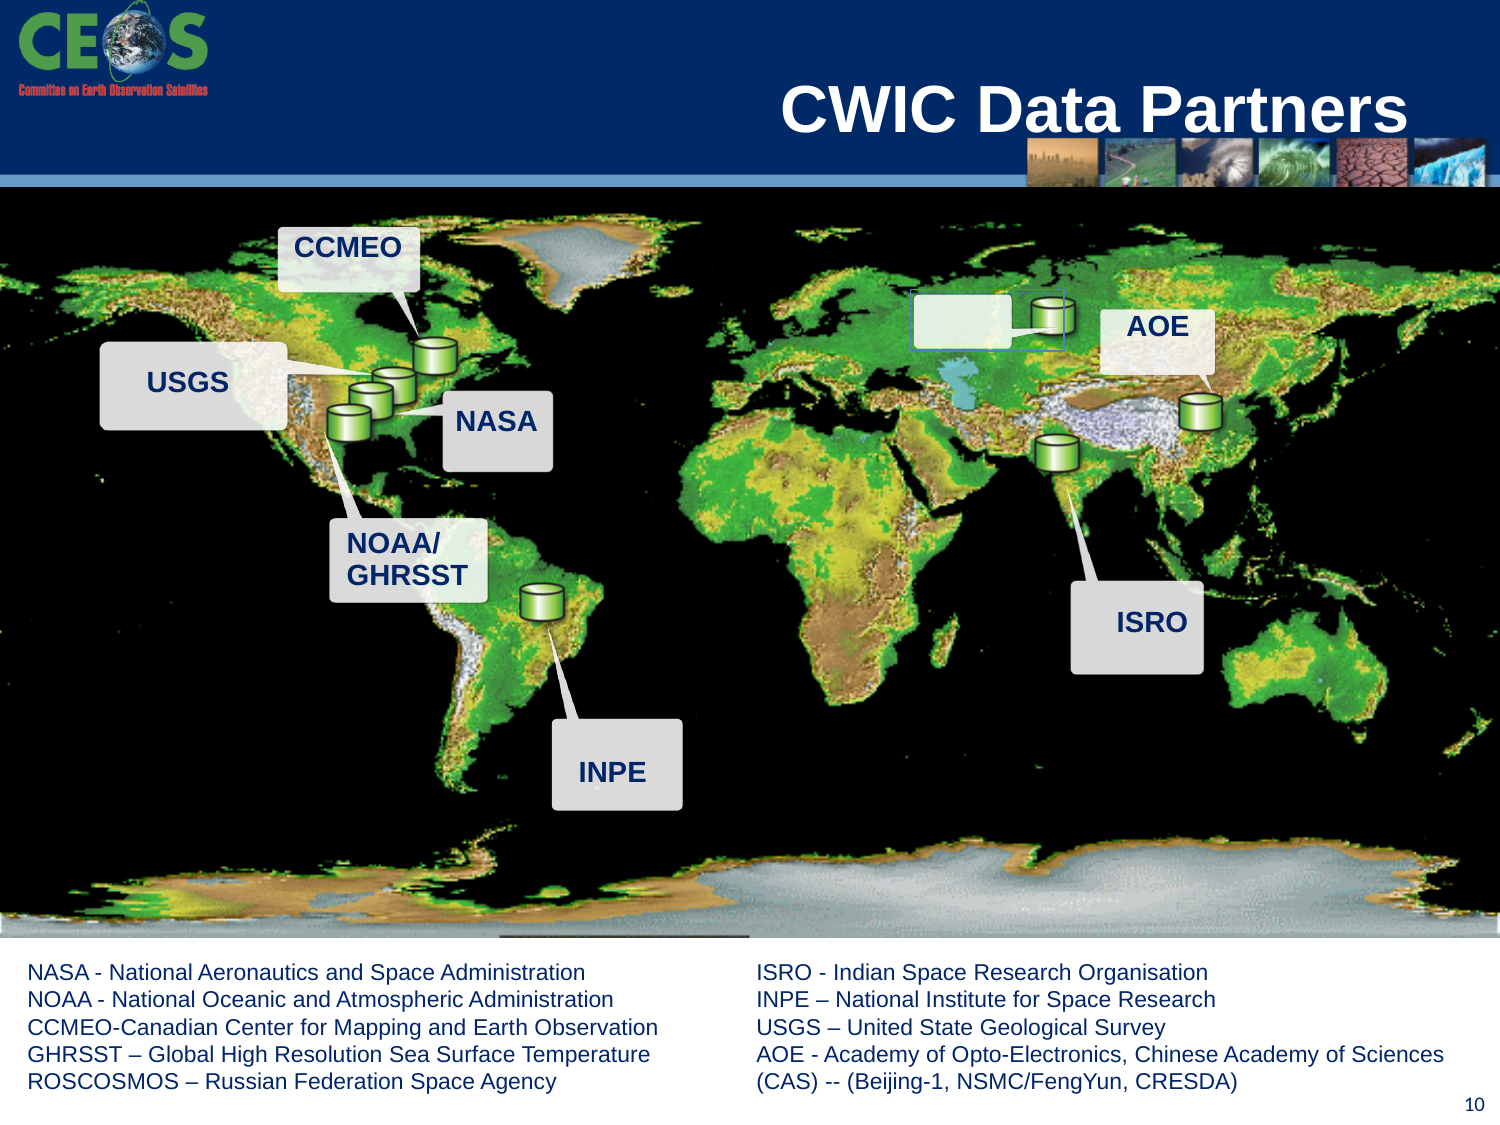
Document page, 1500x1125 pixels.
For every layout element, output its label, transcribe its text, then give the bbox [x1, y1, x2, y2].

picture [0, 0, 1500, 938]
text_box NASA - National Aeronautics and Space Administration NOAA - National Oceanic and Atmospheric Administration CCMEO-Canadian Center for Mapping and Earth Observation GHRSST – Global High Resolution Sea Surface Temperature ROSCOSMOS – Russian Federation Space Agency ISRO - Indian Space Research Organisation INPE – National Institute for Space Research USGS – United State Geological Survey AOE - Academy of Opto-Electronics, Chinese Academy of Sciences (CAS) -- (Beijing-1, NSMC/FengYun, CRESDA) [12, 949, 1500, 1125]
title CWIC Data Partners [74, 12, 1426, 185]
slide_number 10 [1187, 1082, 1500, 1125]
